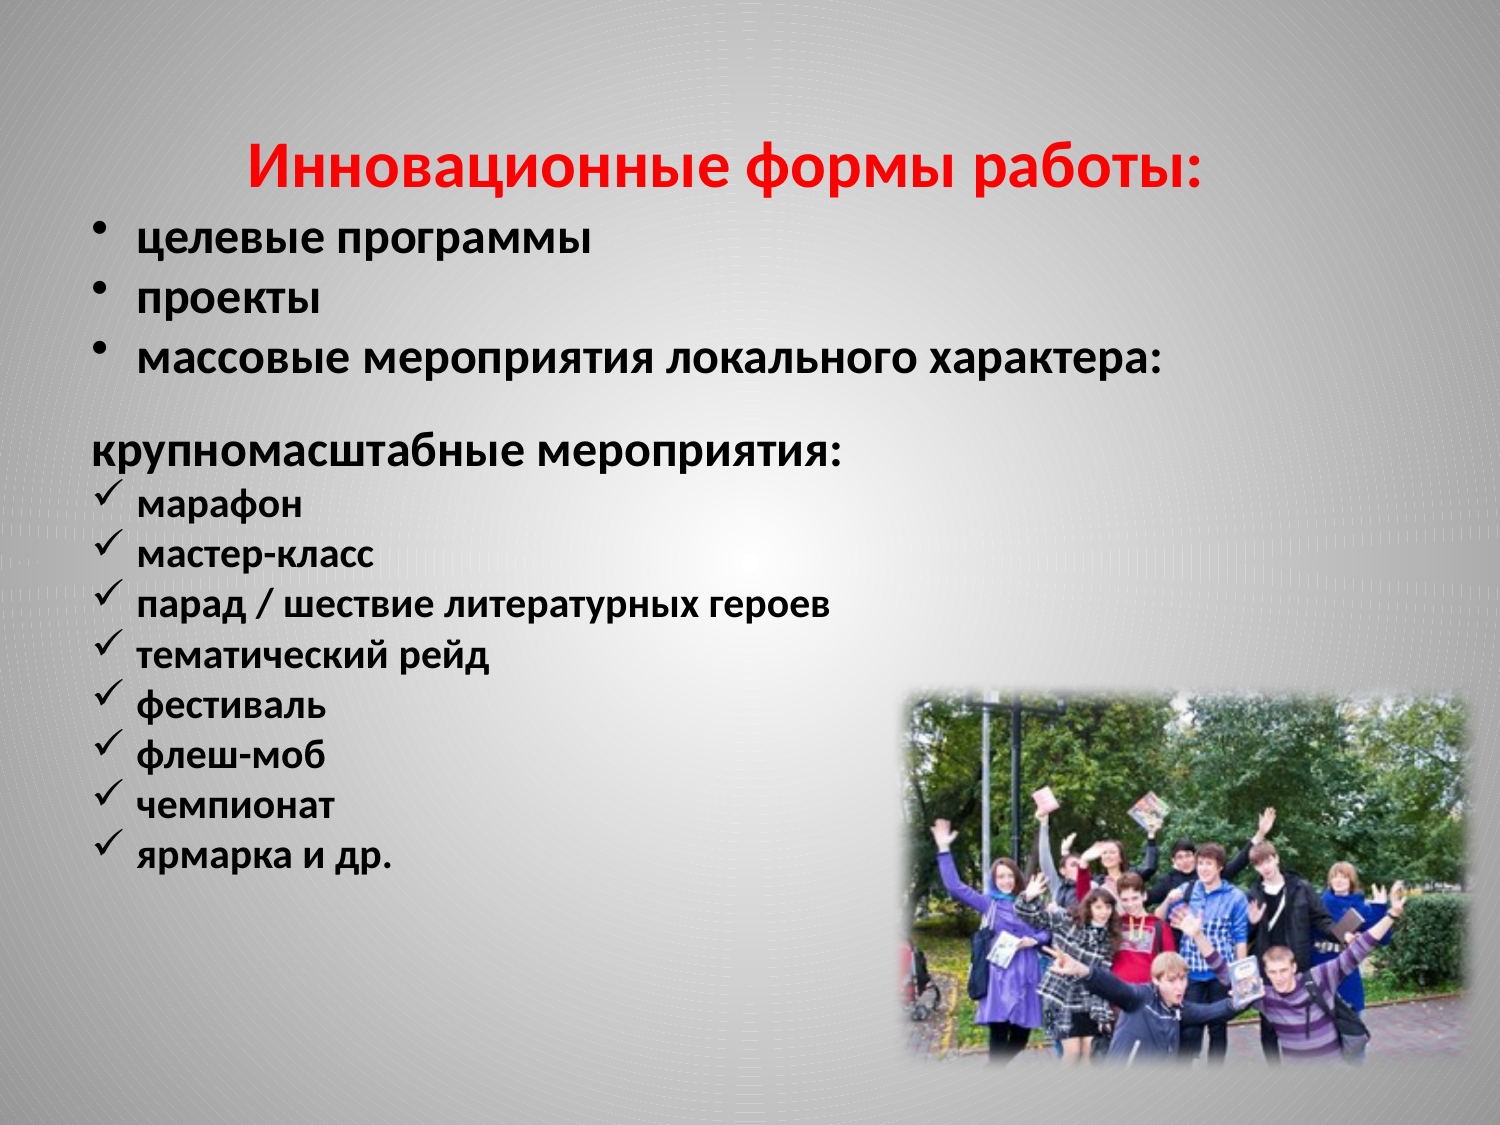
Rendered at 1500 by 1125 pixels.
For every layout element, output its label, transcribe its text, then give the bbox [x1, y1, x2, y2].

text_box [29, 220, 1471, 1094]
picture [891, 680, 1483, 1074]
text_box целевые программы проекты массовые мероприятия локального характера: [76, 196, 1306, 391]
text_box Инновационные формы работы: [17, 113, 1436, 209]
text_box крупномасштабные мероприятия: марафон мастер-класс парад / шествие литературных героев тематический рейд фестиваль флеш-моб чемпионат ярмарка и др. [76, 408, 904, 984]
